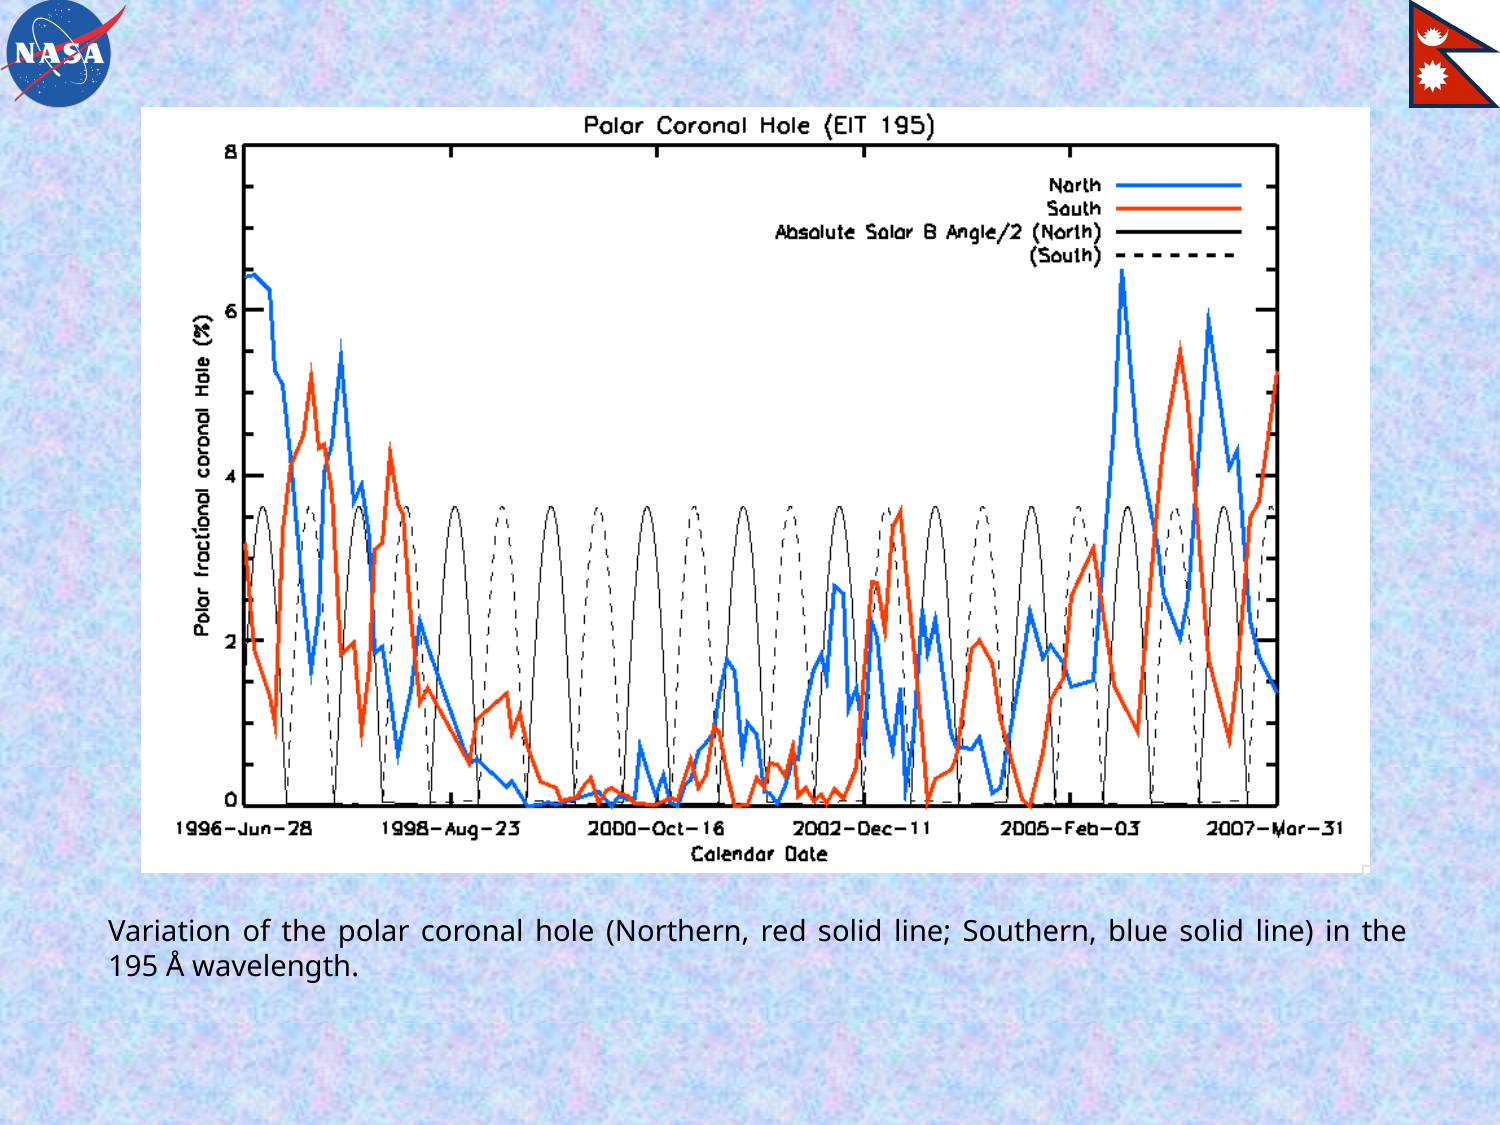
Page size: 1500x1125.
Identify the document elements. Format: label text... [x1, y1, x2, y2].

text_box Variation of the polar coronal hole (Northern, red solid line; Southern, blue solid line) in the 195 Å wavelength. [93, 905, 1423, 990]
picture [0, 0, 1500, 1125]
